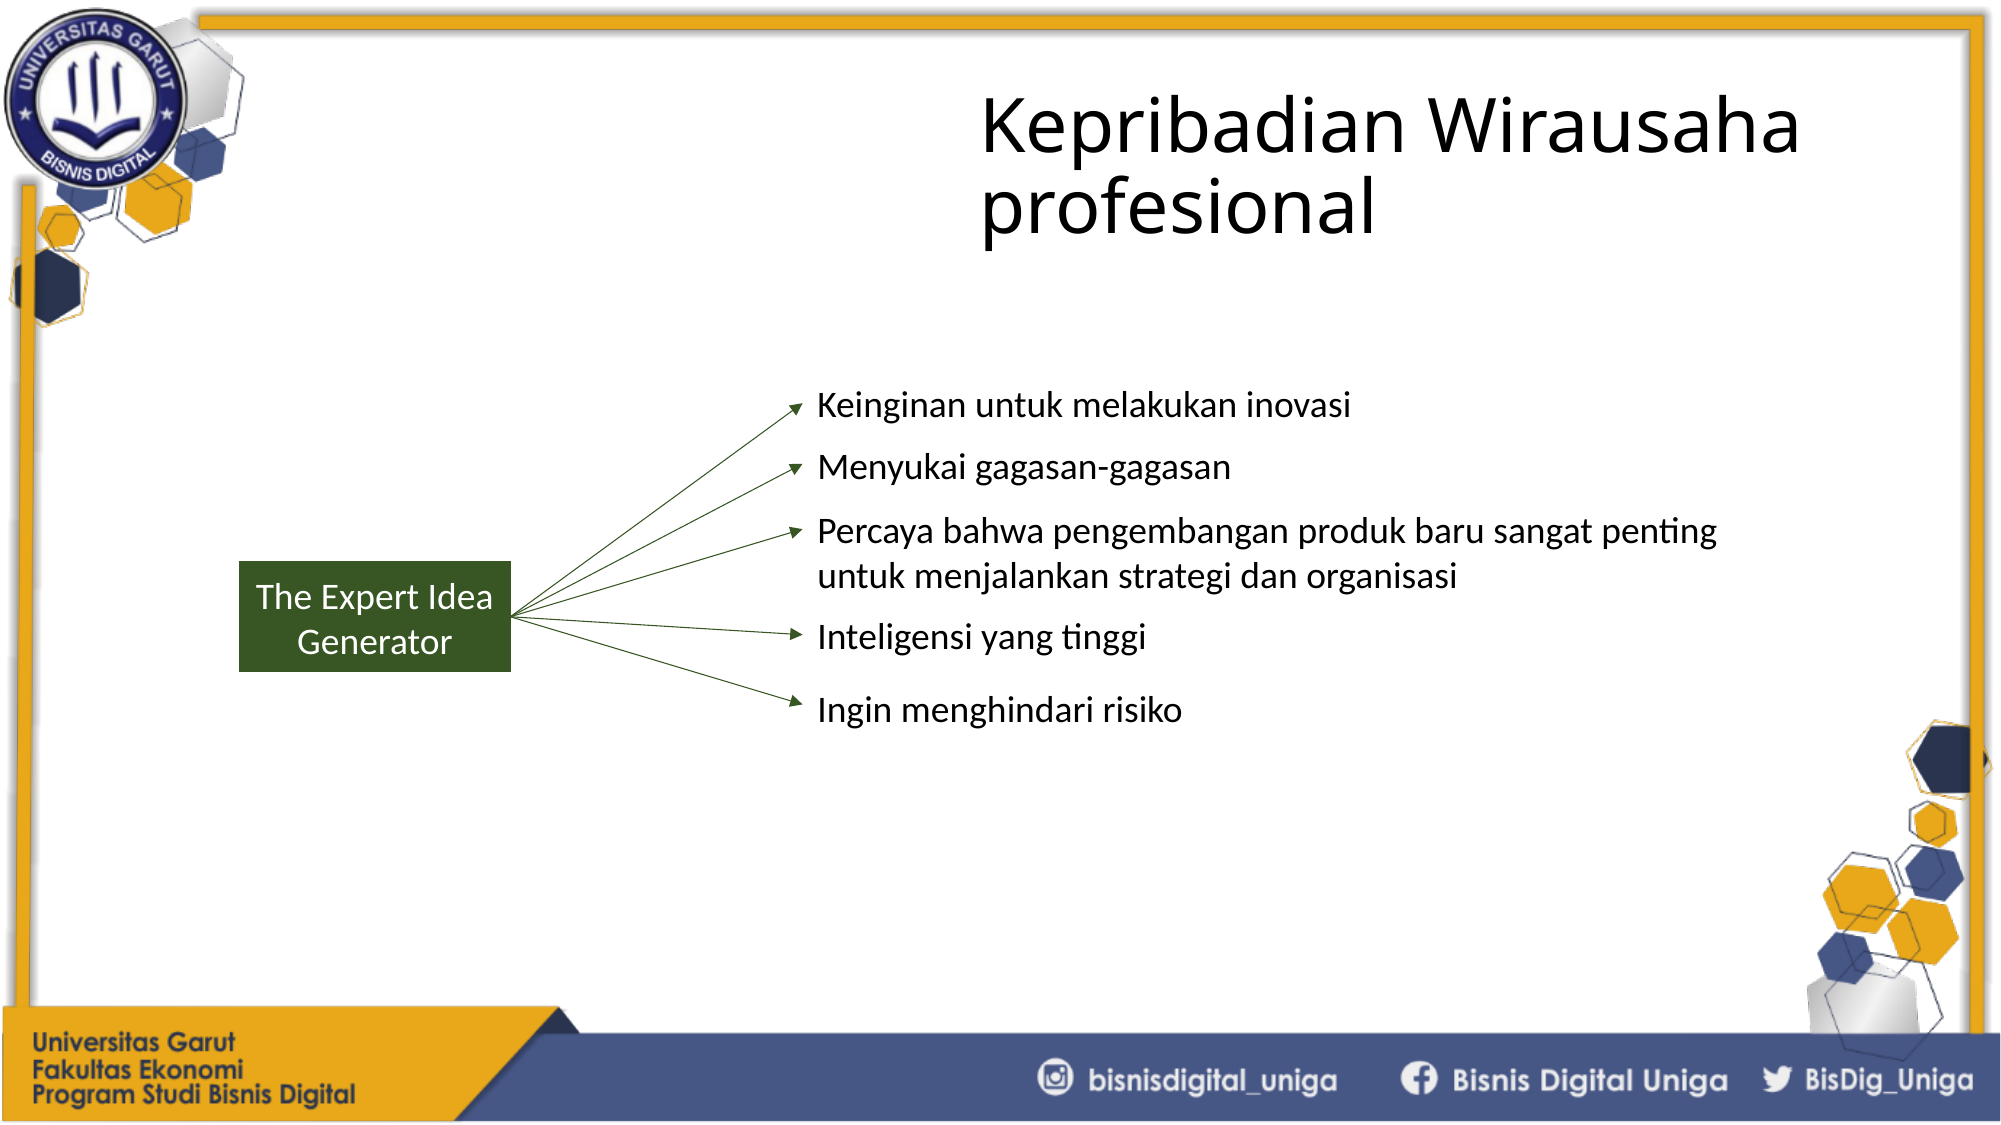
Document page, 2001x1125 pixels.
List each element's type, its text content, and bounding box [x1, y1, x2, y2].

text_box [510, 616, 803, 705]
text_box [510, 529, 803, 616]
text_box Keinginan untuk melakukan inovasi [802, 372, 1805, 433]
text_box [510, 463, 803, 529]
title Kepribadian Wirausaha profesional [964, 59, 1863, 278]
text_box Percaya bahwa pengembangan produk baru sangat penting untuk menjalankan strategi dan organisasi [803, 498, 1805, 604]
text_box Menyukai gagasan-gagasan [803, 434, 1805, 494]
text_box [510, 403, 803, 463]
text_box Inteligensi yang tinggi [803, 604, 1805, 665]
picture [2, 6, 2001, 1124]
text_box The Expert Idea Generator [239, 561, 510, 672]
text_box Ingin menghindari risiko [802, 677, 1805, 738]
